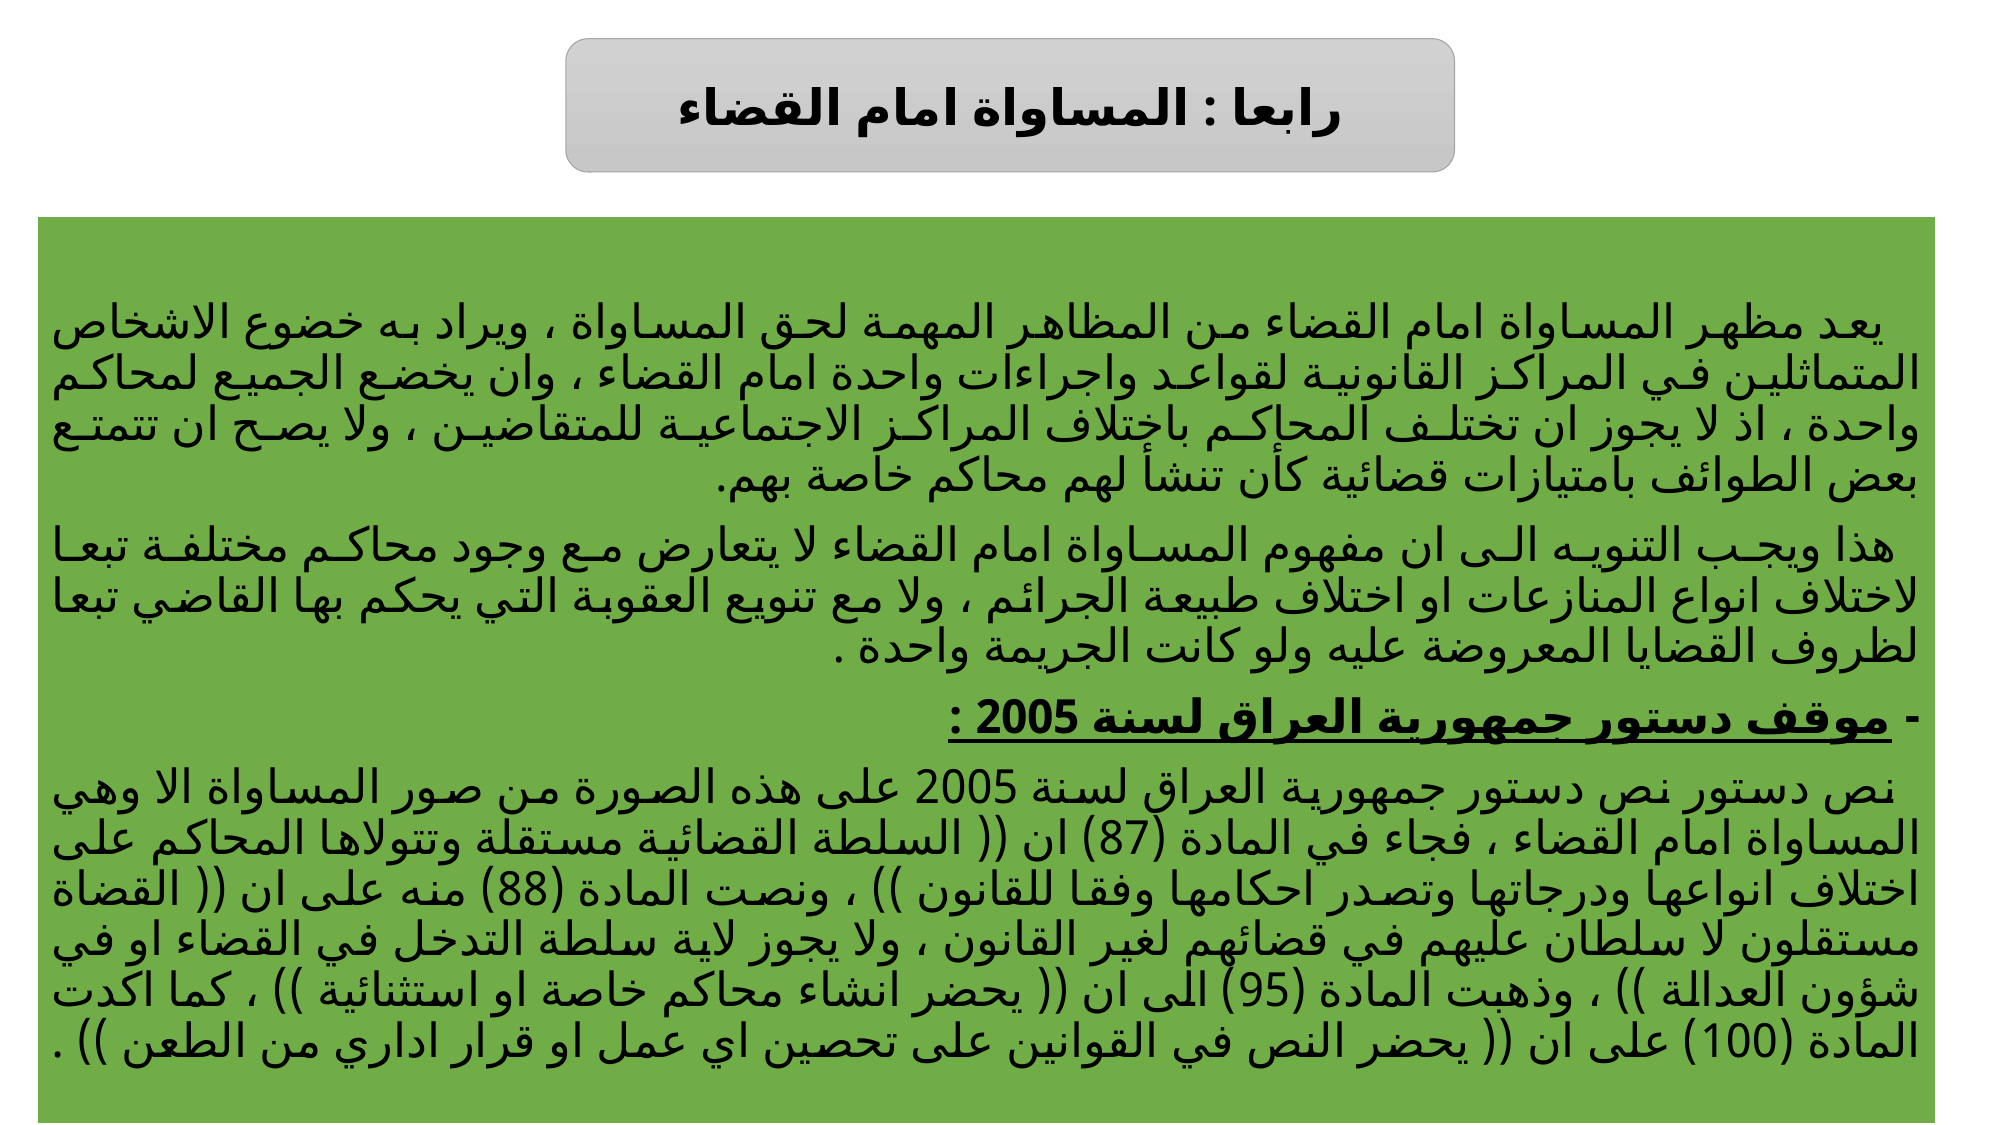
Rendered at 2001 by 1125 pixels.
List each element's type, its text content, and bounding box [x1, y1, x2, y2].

text_box رابعا : المساواة امام القضاء [565, 38, 1456, 173]
list يعد مظهر المساواة امام القضاء من المظاهر المهمة لحق المساواة ، ويراد به خضوع الاشخاص المتماثلين في المراكز القانونية لقواعد واجراءات واحدة امام القضاء ، وان يخضع الجميع لمحاكم واحدة ، اذ لا يجوز ان تختلف المحاكم باختلاف المراكز الاجتماعية للمتقاضين ، ولا يصح ان تتمتع بعض الطوائف بامتيازات قضائية كأن تنشأ لهم محاكم خاصة بهم. هذا ويجب التنويه الى ان مفهوم المساواة امام القضاء لا يتعارض مع وجود محاكم مختلفة تبعا لاختلاف انواع المنازعات او اختلاف طبيعة الجرائم ، ولا مع تنويع العقوبة التي يحكم بها القاضي تبعا لظروف القضايا المعروضة عليه ولو كانت الجريمة واحدة . - موقف دستور جمهورية العراق لسنة 2005 : نص دستور نص دستور جمهورية العراق لسنة 2005 على هذه الصورة من صور المساواة الا وهي المساواة امام القضاء ، فجاء في المادة (87) ان (( السلطة القضائية مستقلة وتتولاها المحاكم على اختلاف انواعها ودرجاتها وتصدر احكامها وفقا للقانون )) ، ونصت المادة (88) منه على ان (( القضاة مستقلون لا سلطان عليهم في قضائهم لغير القانون ، ولا يجوز لاية سلطة التدخل في القضاء او في شؤون العدالة )) ، وذهبت المادة (95) الى ان (( يحضر انشاء محاكم خاصة او استثنائية )) ، كما اكدت المادة (100) على ان (( يحضر النص في القوانين على تحصين اي عمل او قرار اداري من الطعن )) . [35, 213, 1938, 1125]
